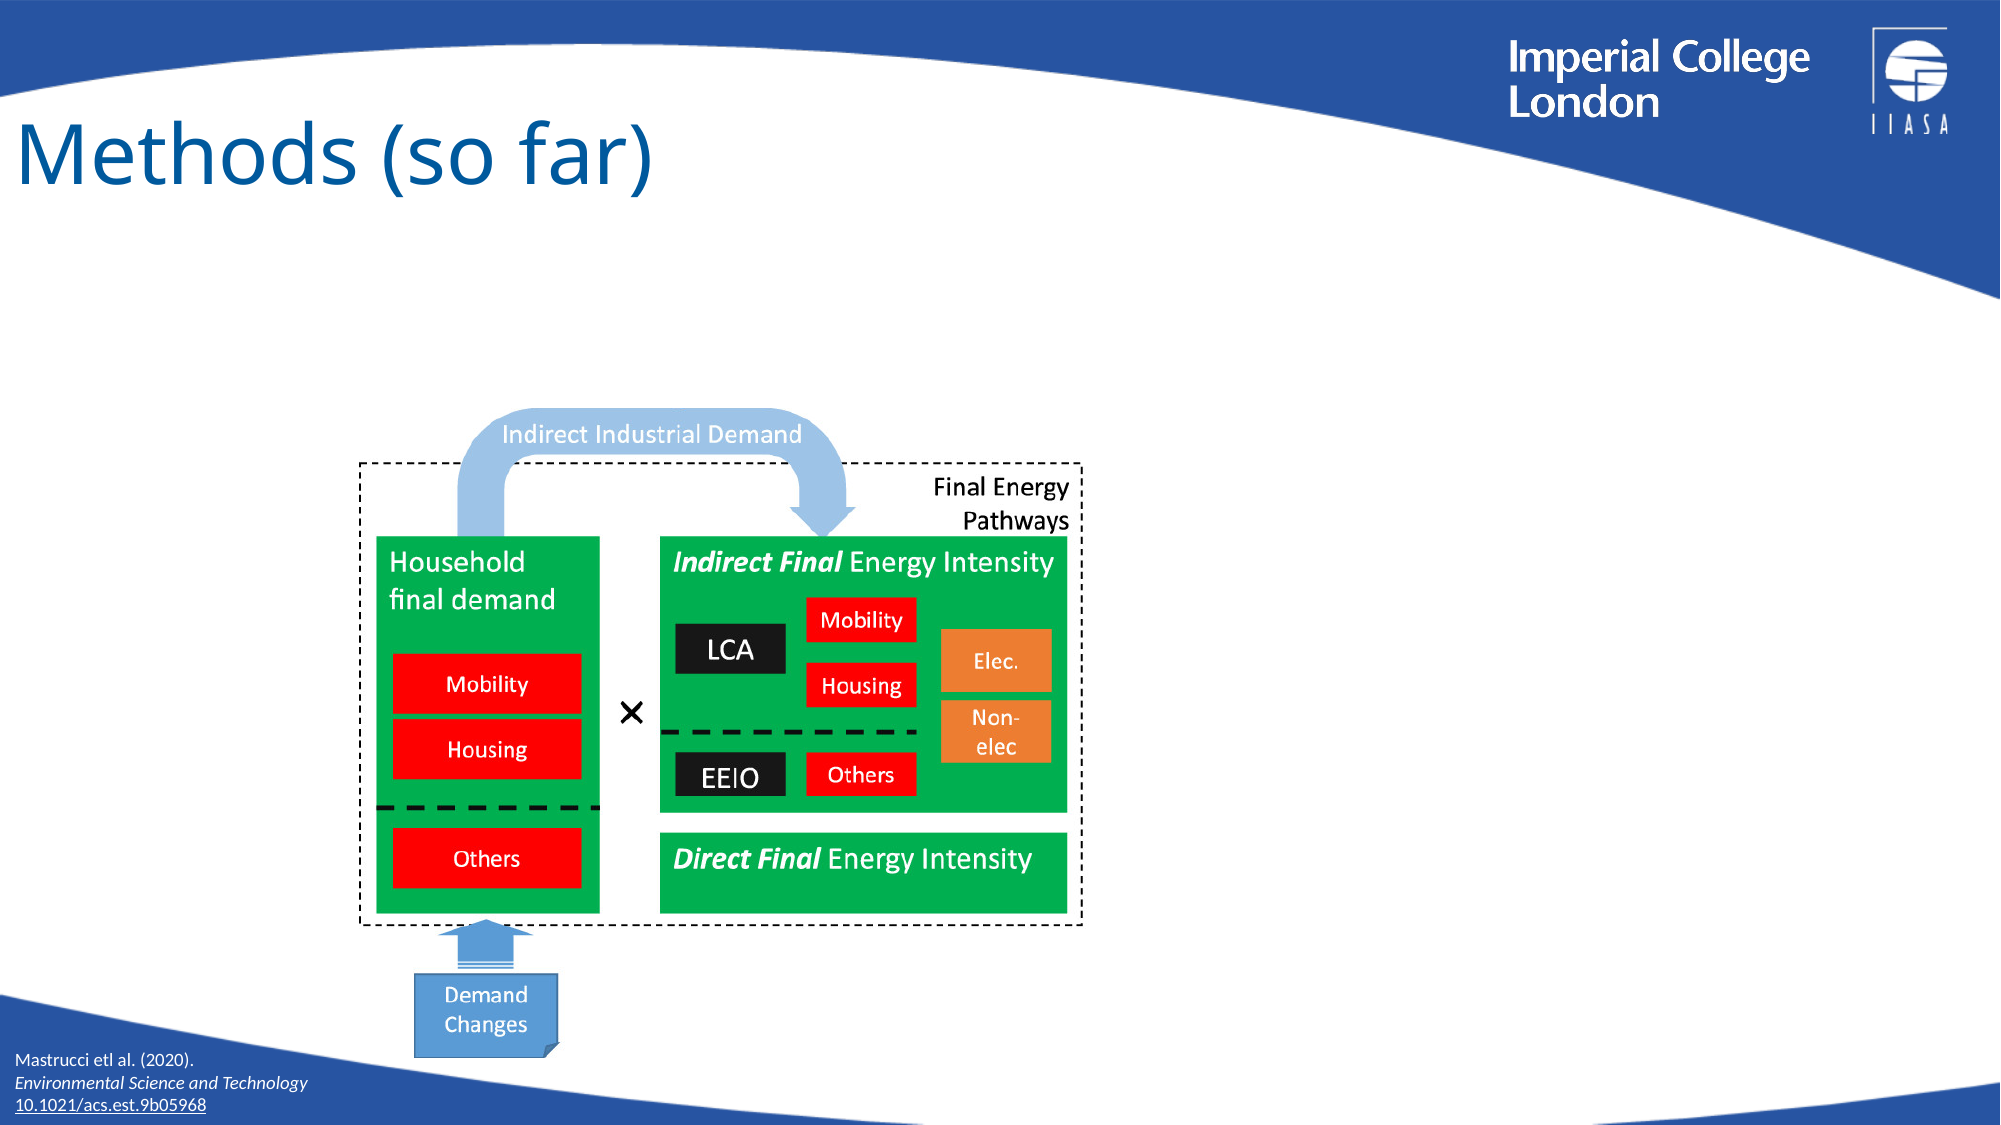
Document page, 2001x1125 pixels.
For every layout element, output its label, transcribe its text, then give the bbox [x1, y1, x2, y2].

text_box Mastrucci etl al. (2020). Environmental Science and Technology 10.1021/acs.est.9b05968 [0, 1040, 329, 1123]
picture [0, 0, 2000, 322]
picture [0, 408, 2000, 1125]
text_box Methods (so far) [0, 105, 1462, 218]
